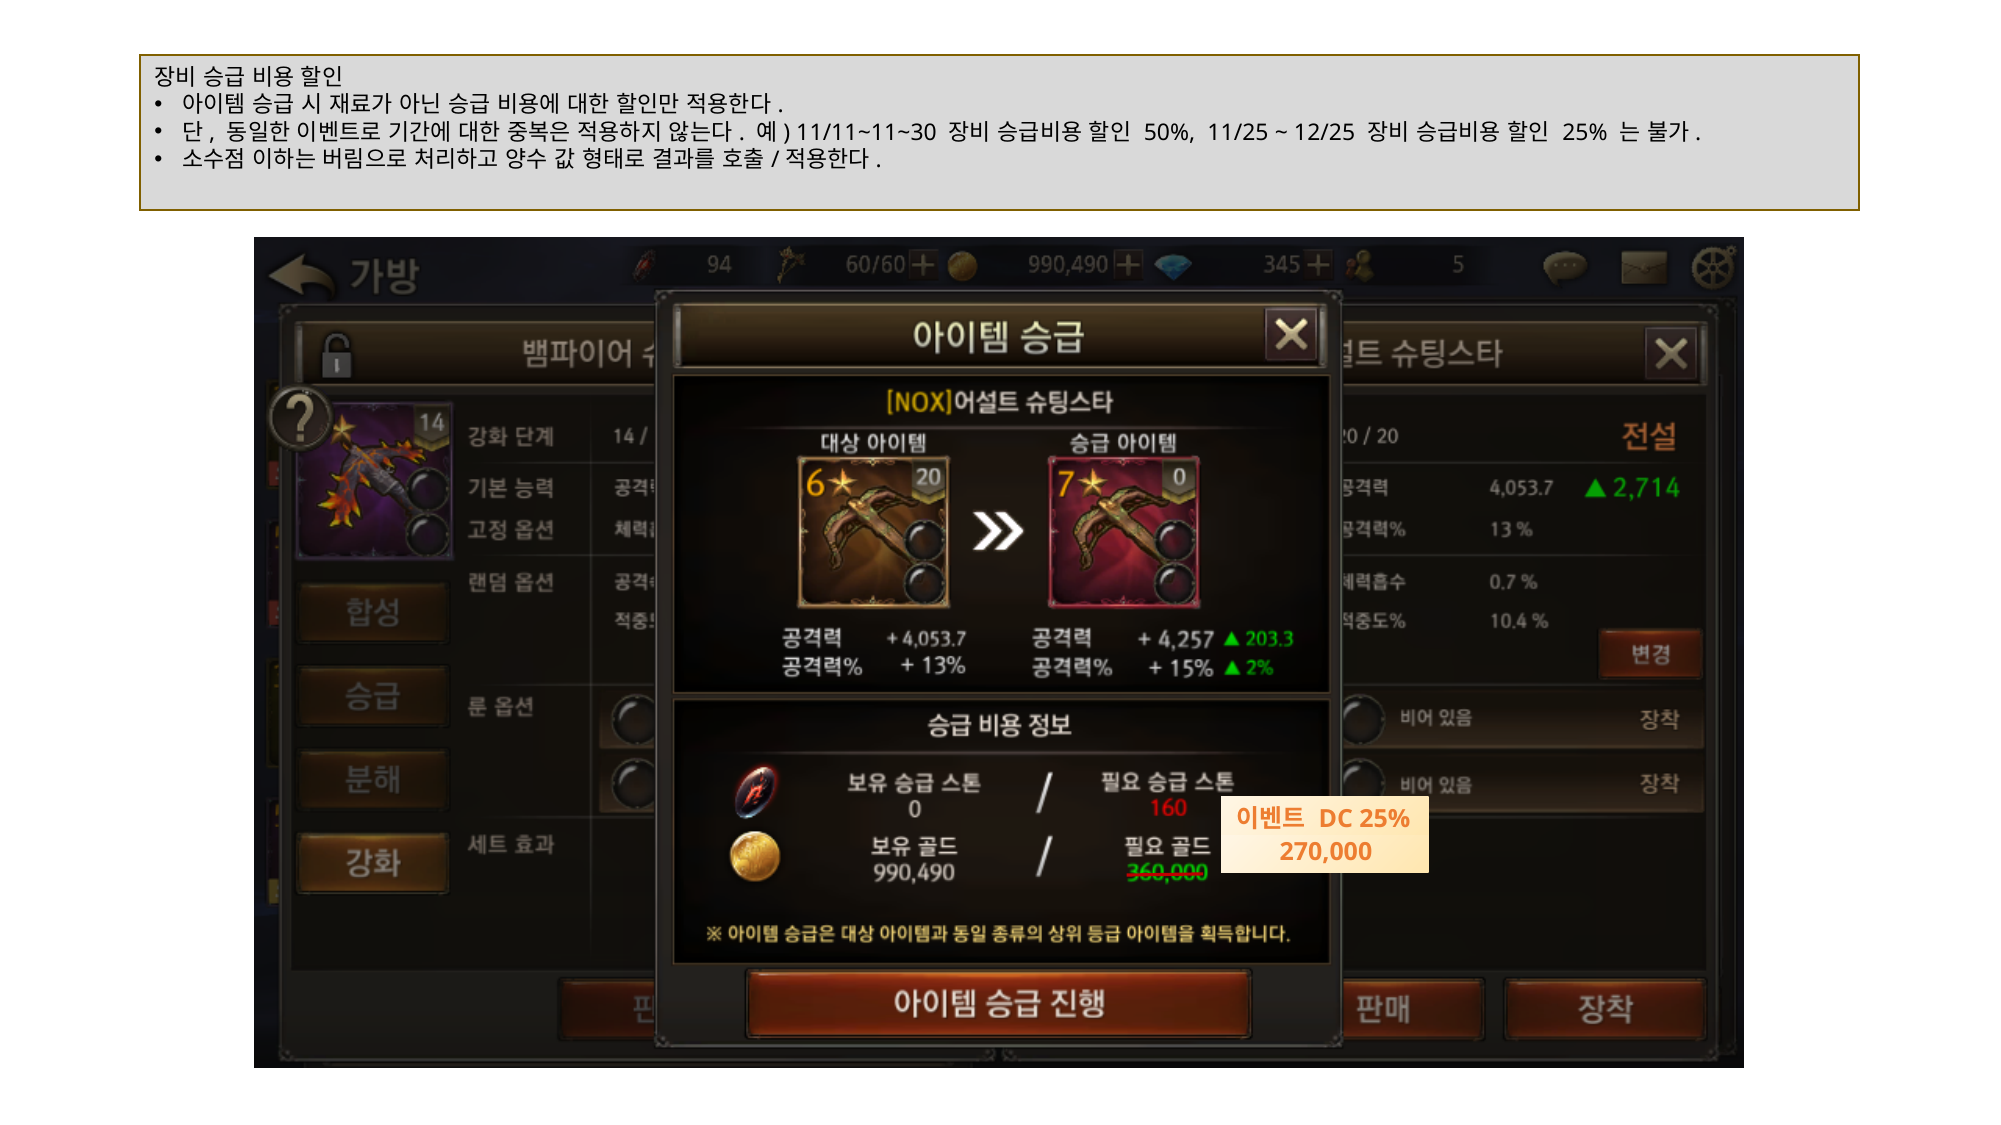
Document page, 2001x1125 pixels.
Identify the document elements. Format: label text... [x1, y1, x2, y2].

picture [254, 237, 1744, 1068]
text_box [1221, 828, 1429, 874]
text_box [1217, 795, 1429, 841]
text_box 장비 승급 비용 할인 아이템 승급 시 재료가 아닌 승급 비용에 대한 할인만 적용한다. 단, 동일한 이벤트로 기간에 대한 중복은 적용하지 않는다. 예) 11/11~11~30 장비 승급비용 할인 50%, 11/25 ~ 12/25 장비 승급비용 할인 25% 는 불가. 소수점 이하는 버림으로 처리하고 양수 값 형태로 결과를 호출/적용한다. [139, 54, 1860, 211]
